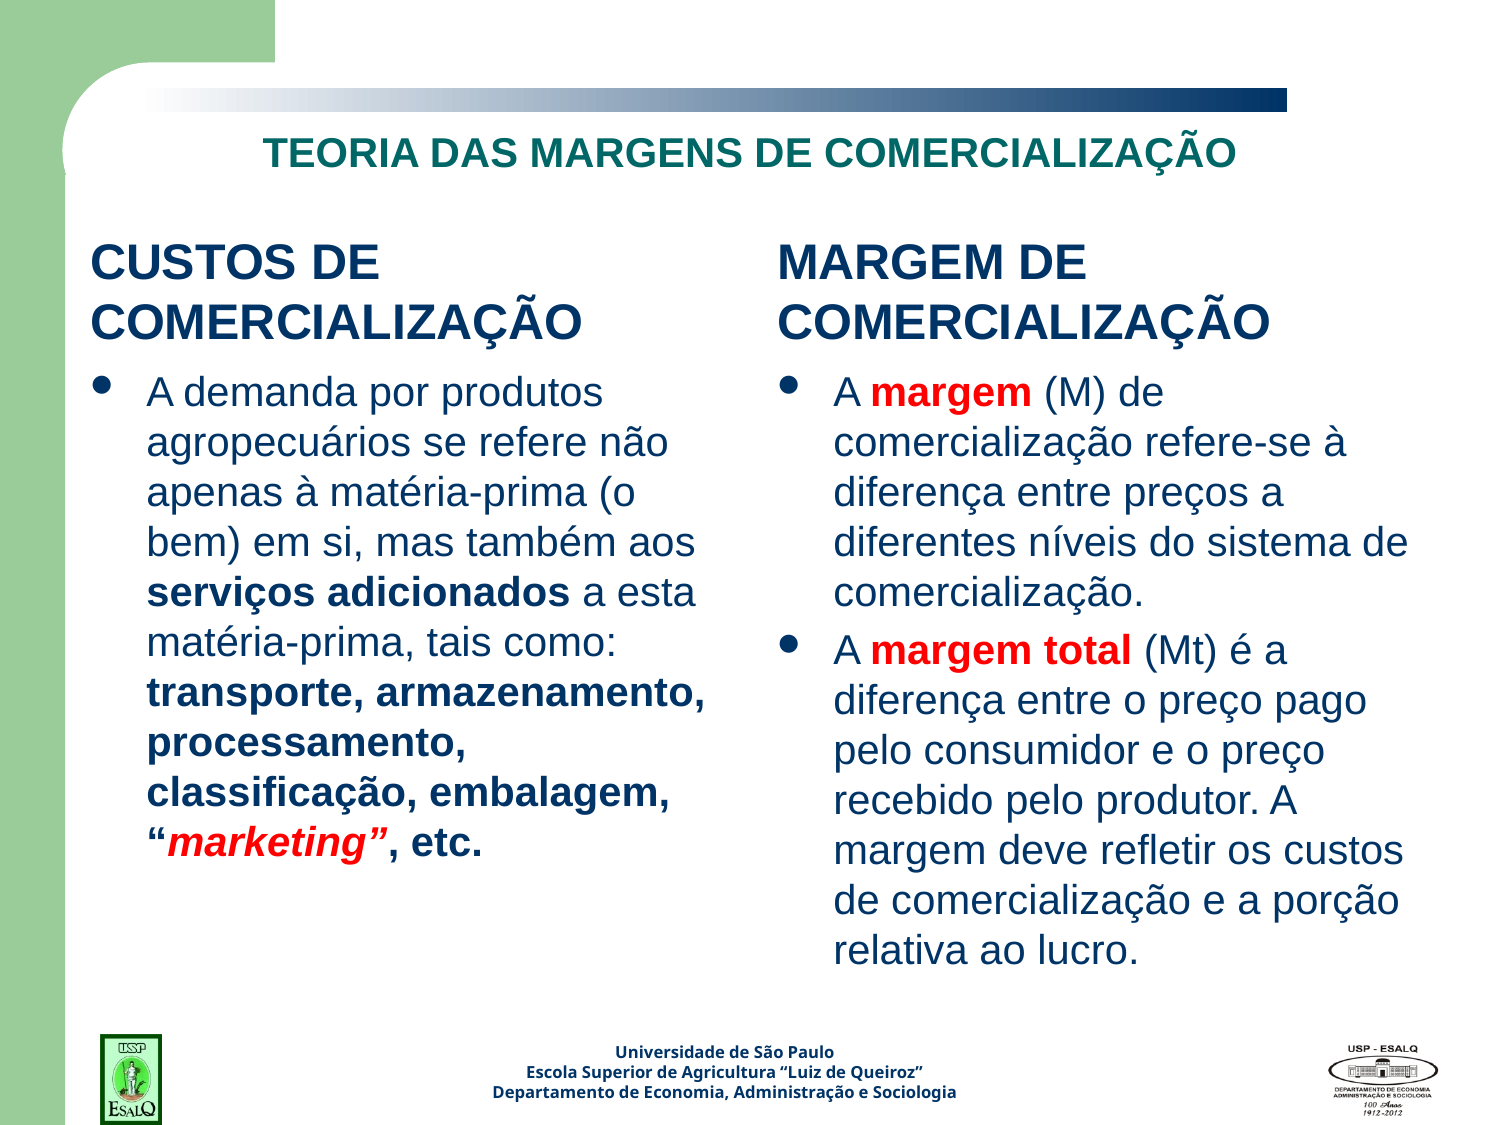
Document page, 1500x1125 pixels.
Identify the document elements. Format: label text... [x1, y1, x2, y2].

picture [100, 1034, 162, 1125]
list MARGEM DE COMERCIALIZAÇÃO [761, 251, 1425, 356]
list CUSTOS DE COMERCIALIZAÇÃO [75, 251, 738, 356]
list A demanda por produtos agropecuários se refere não apenas à matéria-prima (o bem) em si, mas também aos serviços adicionados a esta matéria-prima, tais como: transporte, armazenamento, processamento, classificação, embalagem, “marketing”, etc. [75, 356, 738, 1005]
title TEORIA DAS MARGENS DE COMERCIALIZAÇÃO [75, 45, 1425, 185]
picture [1316, 1034, 1451, 1123]
list A margem (M) de comercialização refere-se à diferença entre preços a diferentes níveis do sistema de comercialização. A margem total (Mt) é a diferença entre o preço pago pelo consumidor e o preço recebido pelo produtor. A margem deve refletir os custos de comercialização e a porção relativa ao lucro. [761, 356, 1425, 1005]
